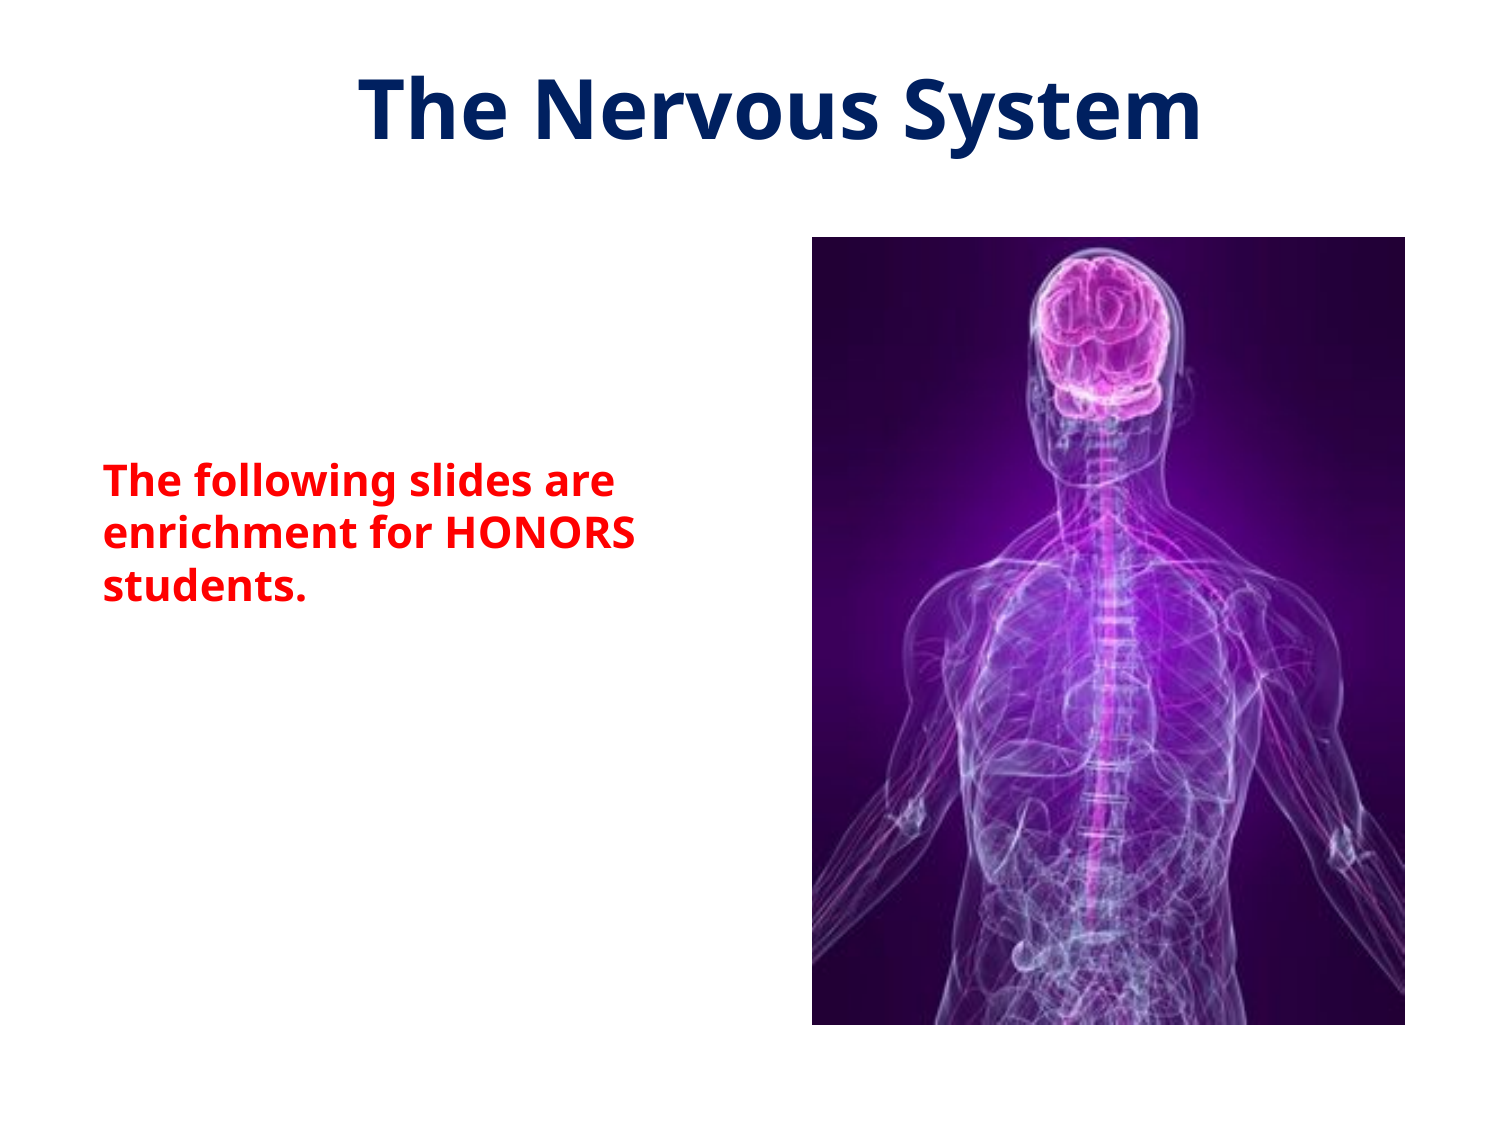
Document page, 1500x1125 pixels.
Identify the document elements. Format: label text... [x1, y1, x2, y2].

list The following slides are enrichment for HONORS students. [87, 445, 800, 1125]
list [812, 237, 1405, 1026]
title The Nervous System [150, 37, 1413, 175]
